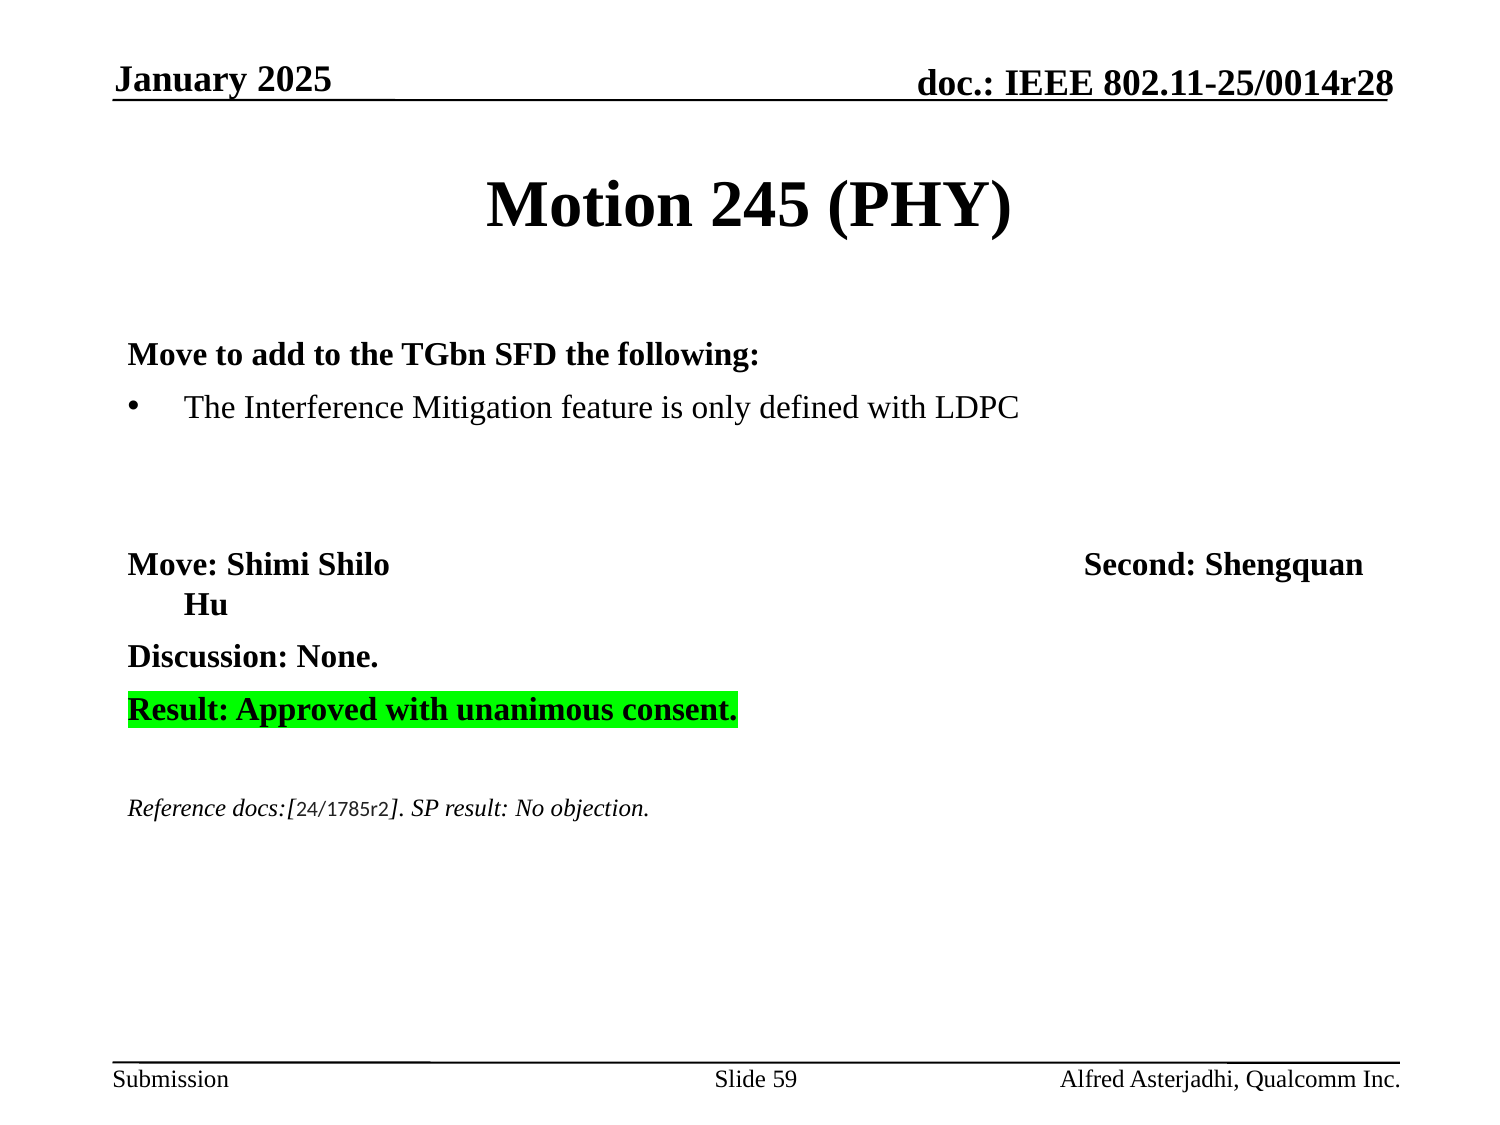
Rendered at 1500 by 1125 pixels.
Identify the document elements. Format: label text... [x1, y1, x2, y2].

list Move to add to the TGbn SFD the following: The Interference Mitigation feature is only defined with LDPC Move: Shimi Shilo Second: Shengquan Hu Discussion: None. Result: Approved with unanimous consent. Reference docs:[24/1785r2]. SP result: No objection. [112, 324, 1388, 1000]
slide_number Slide 59 [712, 1061, 800, 1123]
title Motion 245 (PHY) [112, 112, 1388, 288]
footer Alfred Asterjadhi, Qualcomm Inc. [878, 1061, 1402, 1093]
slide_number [114, 54, 423, 100]
